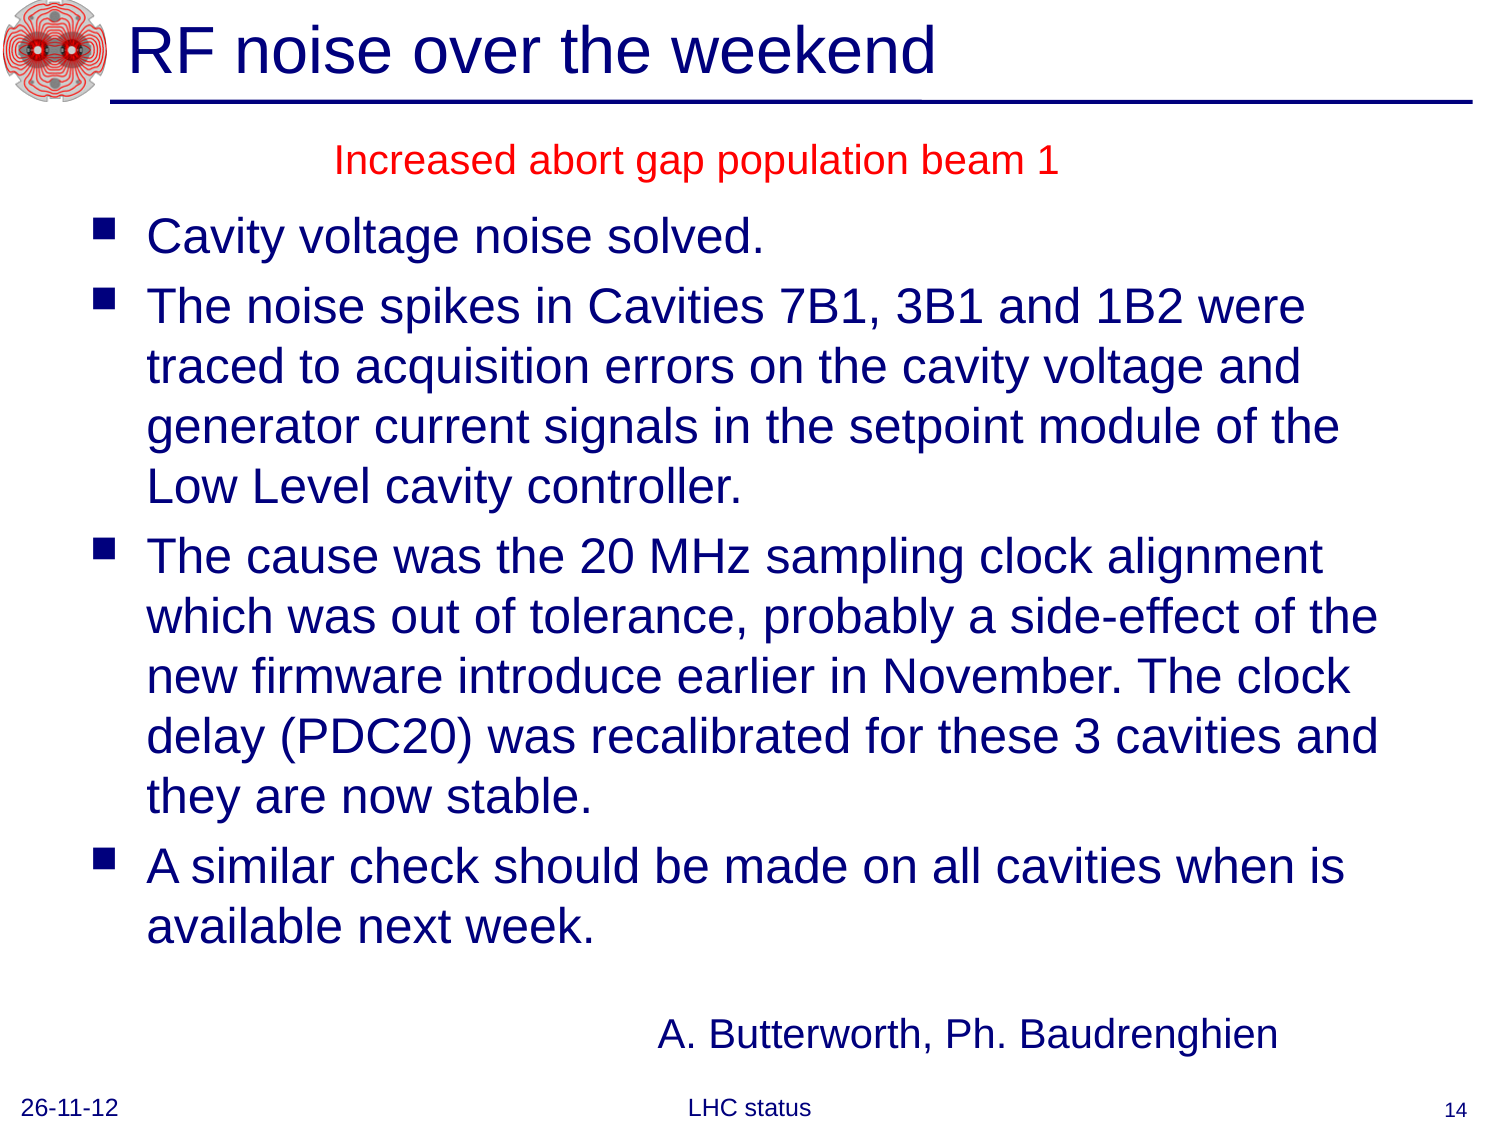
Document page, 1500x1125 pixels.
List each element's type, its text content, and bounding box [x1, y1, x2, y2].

picture [0, 0, 108, 103]
footer LHC status [512, 1087, 988, 1125]
slide_number 14 [1131, 1087, 1483, 1125]
text_box Increased abort gap population beam 1 [301, 125, 1105, 191]
text_box A. Butterworth, Ph. Baudrenghien [537, 999, 1400, 1065]
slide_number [5, 1085, 356, 1125]
title RF noise over the weekend [111, 3, 1463, 91]
list Cavity voltage noise solved. The noise spikes in Cavities 7B1, 3B1 and 1B2 were traced to acquisition errors on the cavity voltage and generator current signals in the setpoint module of the Low Level cavity controller. The cause was the 20 MHz sampling clock alignment which was out of tolerance, probably a side-effect of the new firmware introduce earlier in November. The clock delay (PDC20) was recalibrated for these 3 cavities and they are now stable. A similar check should be made on all cavities when is available next week. [74, 196, 1426, 1036]
